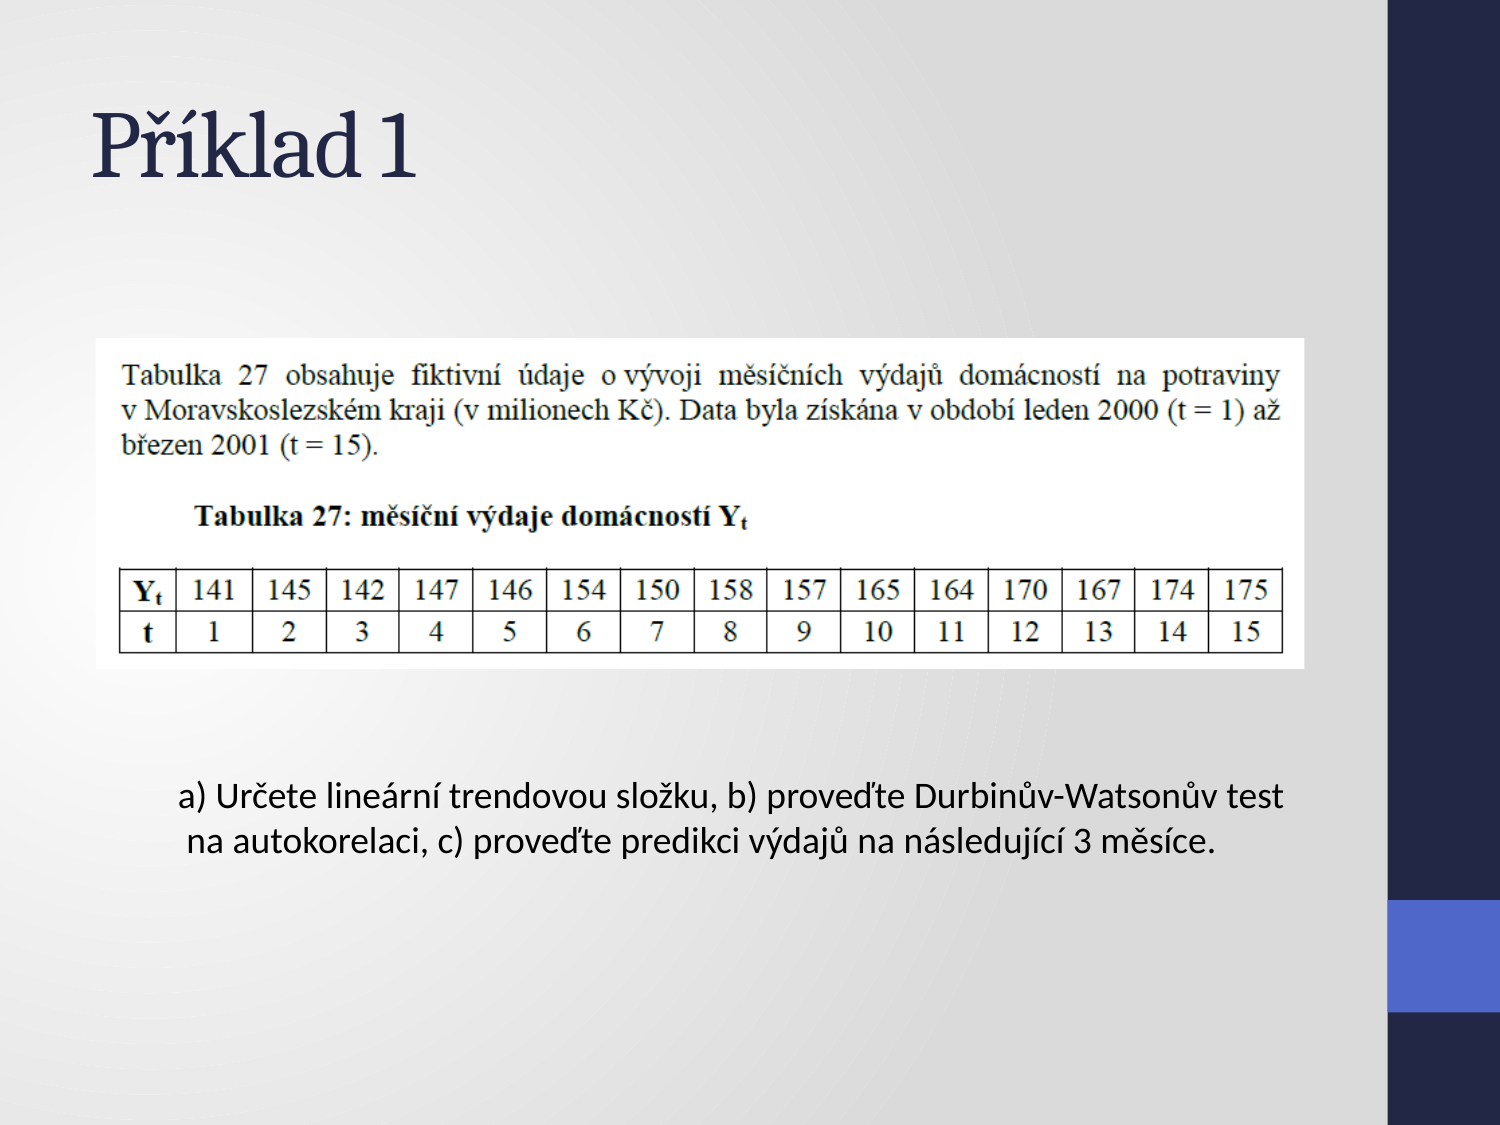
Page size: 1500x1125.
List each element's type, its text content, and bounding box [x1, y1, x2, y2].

text_box a) Určete lineární trendovou složku, b) proveďte Durbinův-Watsonův test na autokorelaci, c) proveďte predikci výdajů na následující 3 měsíce. [163, 763, 1301, 868]
picture [95, 337, 1305, 670]
title Příklad 1 [75, 45, 1325, 233]
